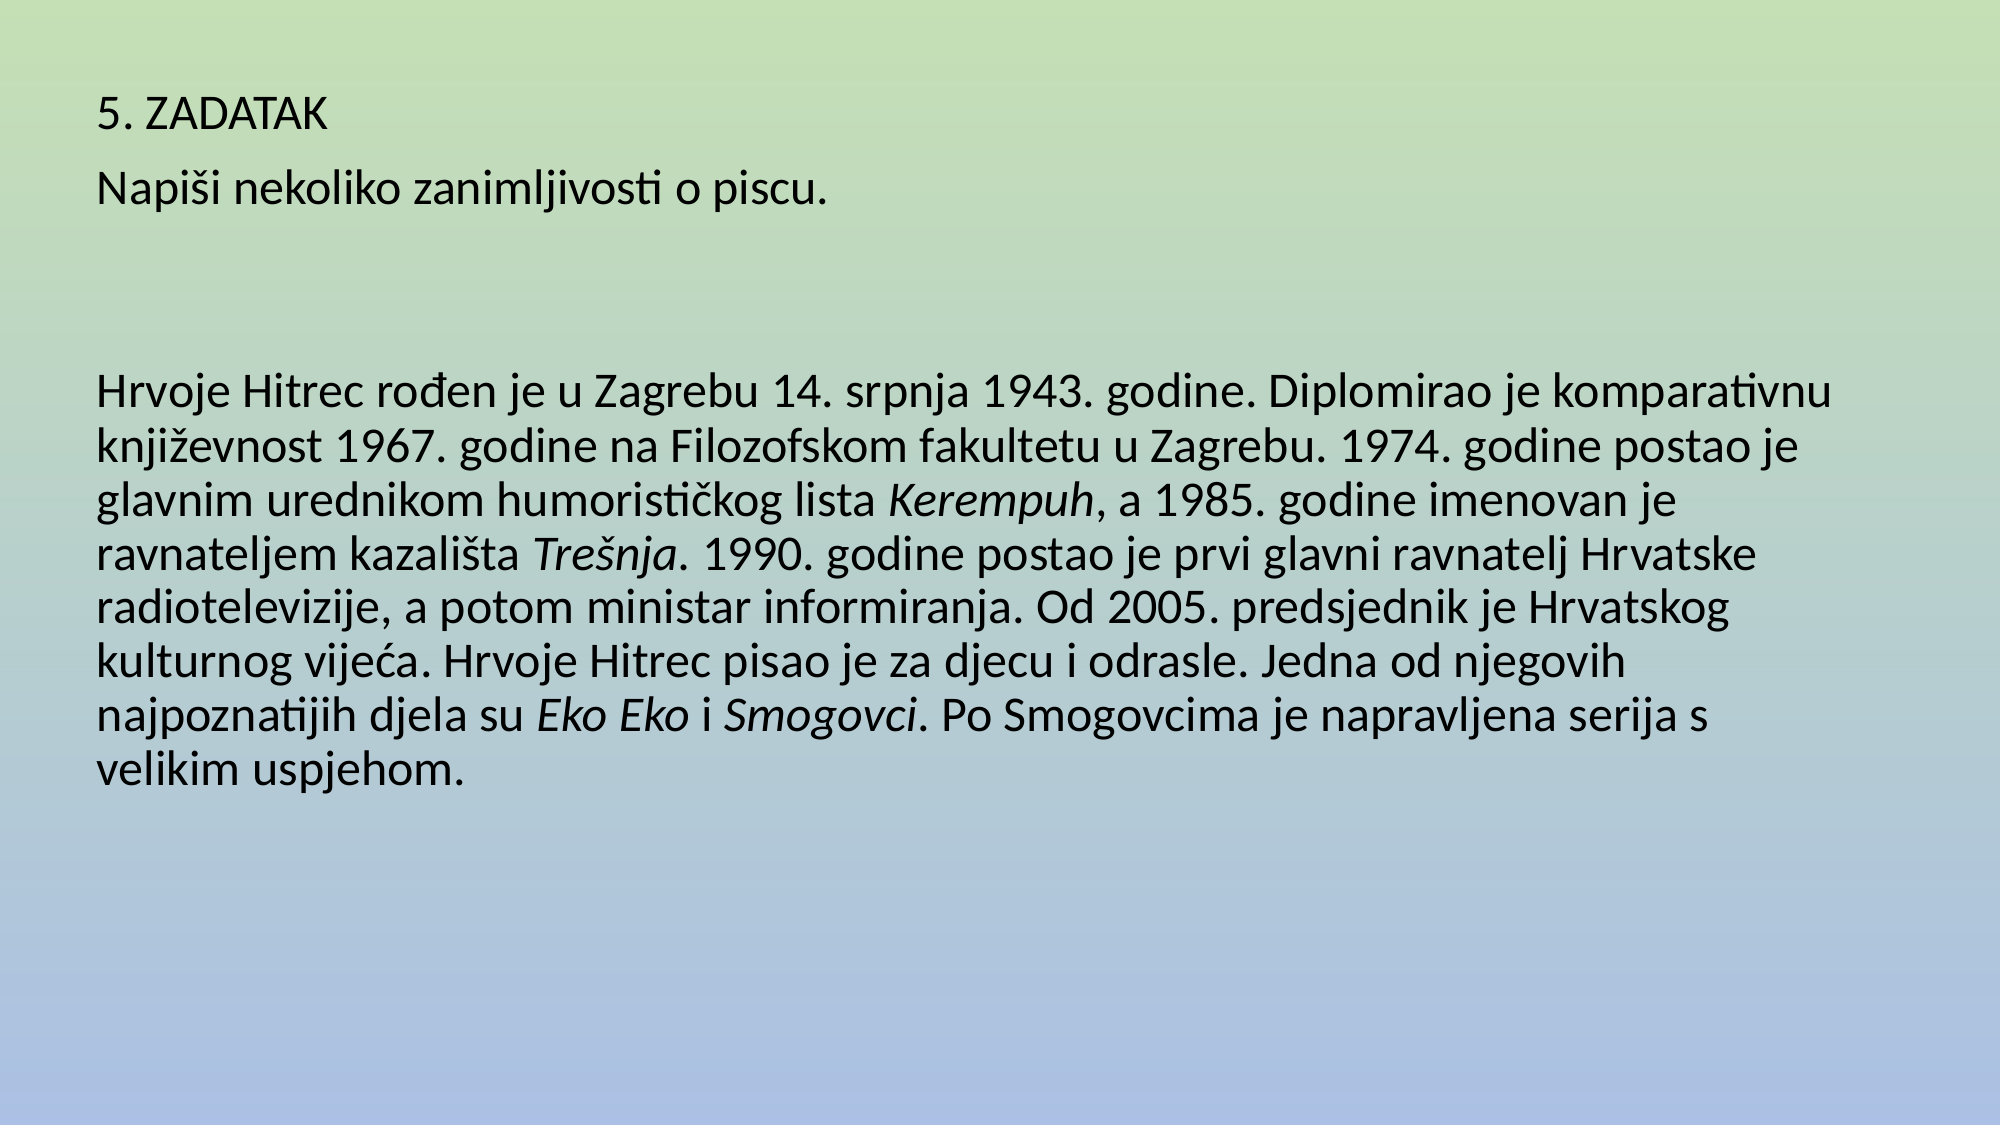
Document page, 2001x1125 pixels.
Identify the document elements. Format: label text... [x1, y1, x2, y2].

list 5. ZADATAK Napiši nekoliko zanimljivosti o piscu. Hrvoje Hitrec rođen je u Zagrebu 14. srpnja 1943. godine. Diplomirao je komparativnu književnost 1967. godine na Filozofskom fakultetu u Zagrebu. 1974. godine postao je glavnim urednikom humorističkog lista Kerempuh, a 1985. godine imenovan je ravnateljem kazališta Trešnja. 1990. godine postao je prvi glavni ravnatelj Hrvatske radiotelevizije, a potom ministar informiranja. Od 2005. predsjednik je Hrvatskog kulturnog vijeća. Hrvoje Hitrec pisao je za djecu i odrasle. Jedna od njegovih najpoznatijih djela su Eko Eko i Smogovci. Po Smogovcima je napravljena serija s velikim uspjehom. [81, 78, 1863, 1097]
